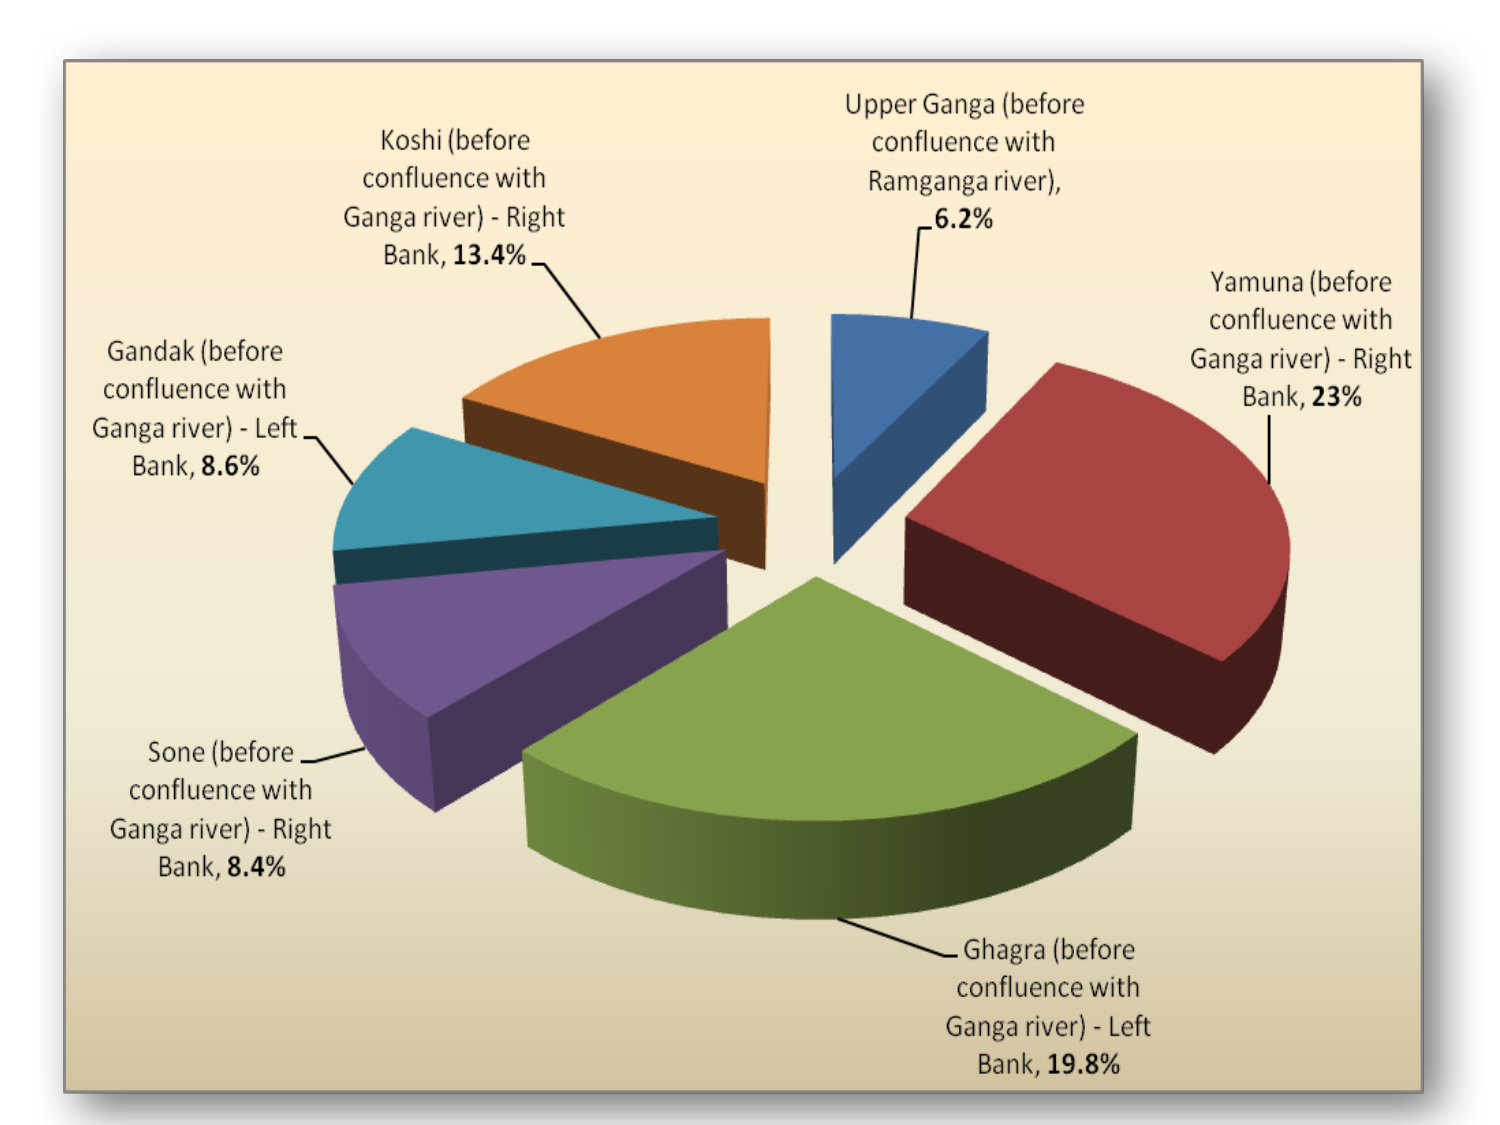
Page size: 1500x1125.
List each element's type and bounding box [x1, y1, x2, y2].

picture [62, 57, 1426, 1096]
